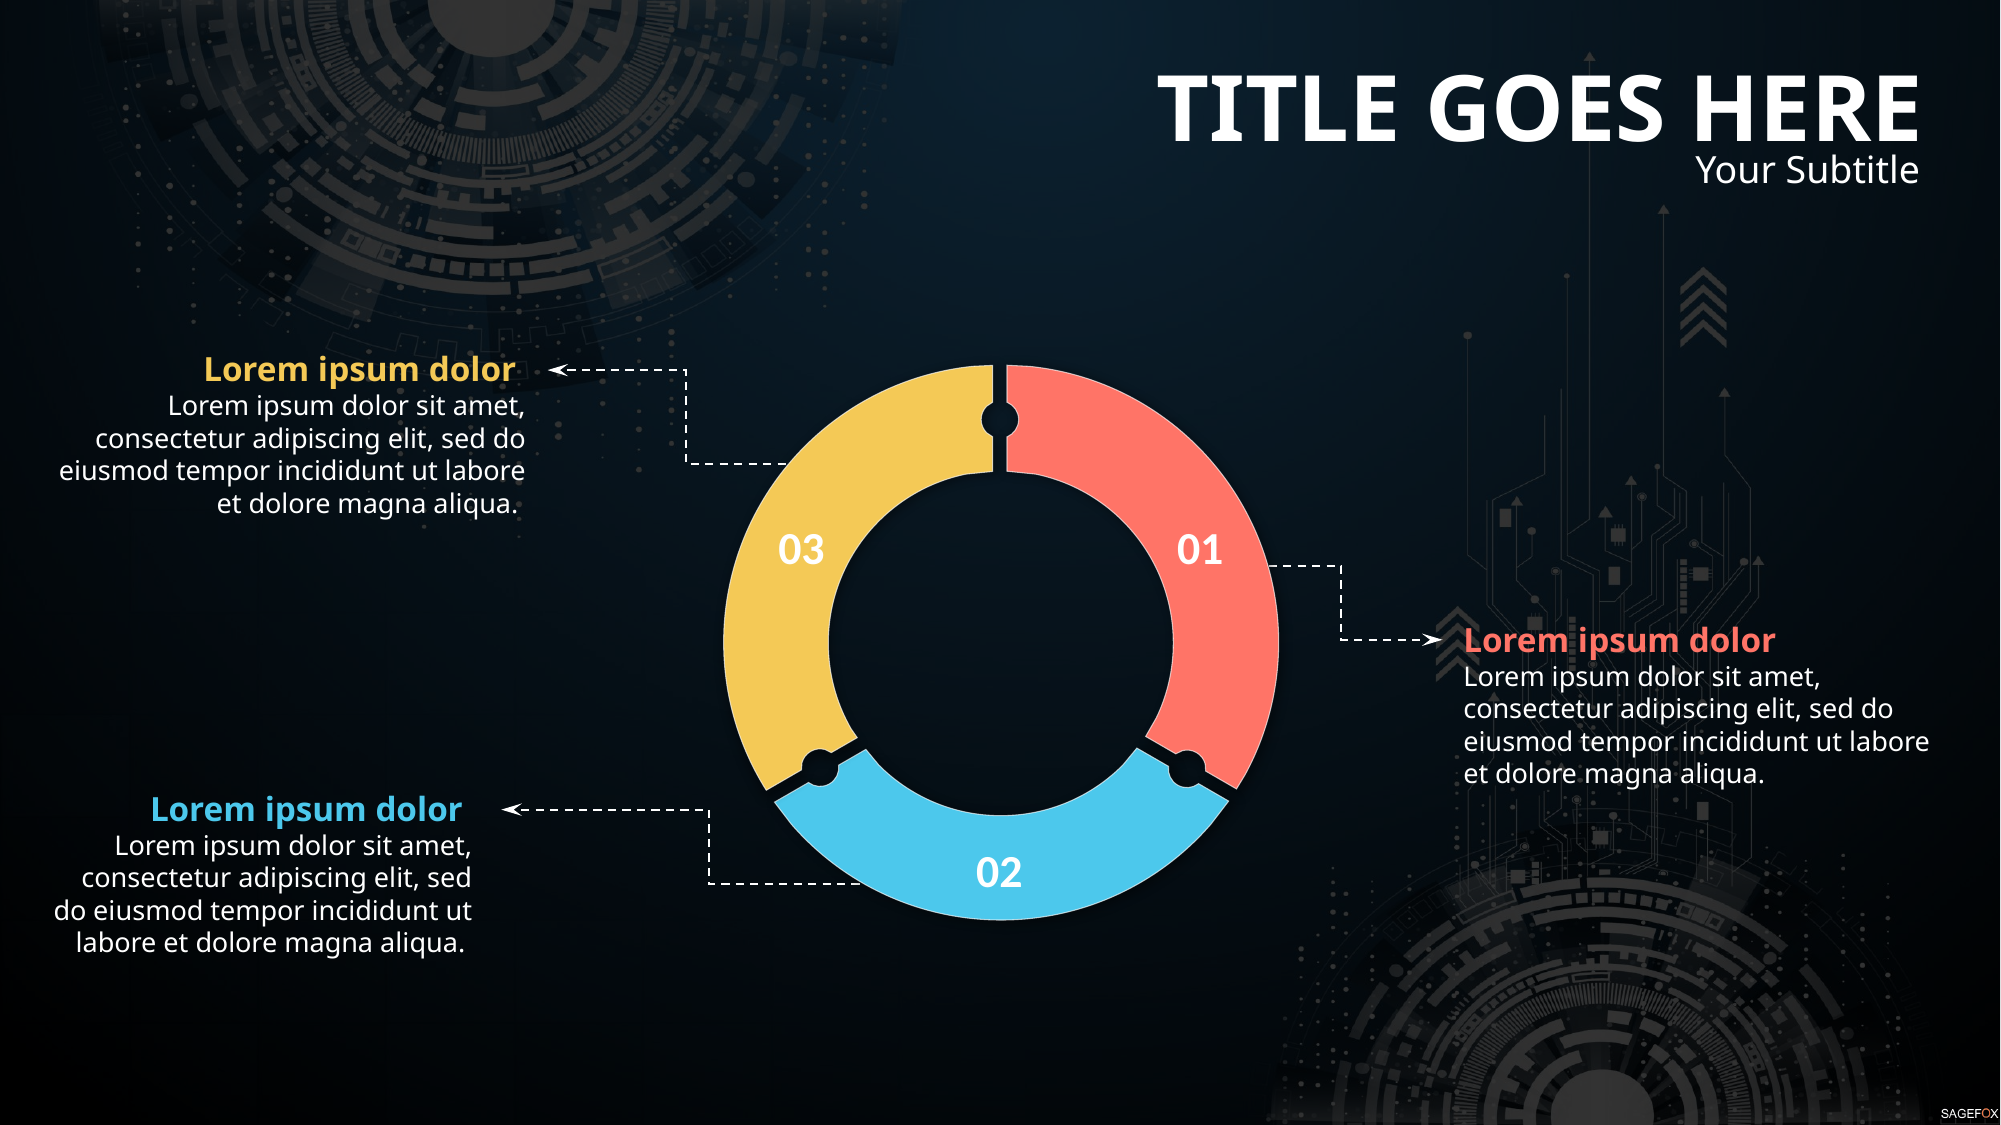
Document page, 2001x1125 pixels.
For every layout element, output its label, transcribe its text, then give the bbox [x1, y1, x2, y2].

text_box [723, 365, 993, 791]
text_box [774, 748, 1229, 920]
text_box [1279, 565, 1443, 640]
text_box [547, 370, 723, 464]
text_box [1006, 365, 1279, 789]
text_box Lorem ipsum dolor Lorem ipsum dolor sit amet, consectetur adipiscing elit, sed do eiusmod tempor incididunt ut labore et dolore magna aliqua. [1453, 613, 1947, 794]
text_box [1035, 42, 1939, 199]
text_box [501, 809, 774, 885]
picture [0, 0, 2001, 1125]
text_box Lorem ipsum dolor Lorem ipsum dolor sit amet, consectetur adipiscing elit, sed do eiusmod tempor incididunt ut labore et dolore magna aliqua. [38, 343, 536, 524]
text_box Lorem ipsum dolor Lorem ipsum dolor sit amet, consectetur adipiscing elit, sed do eiusmod tempor incididunt ut labore et dolore magna aliqua. [36, 783, 482, 964]
